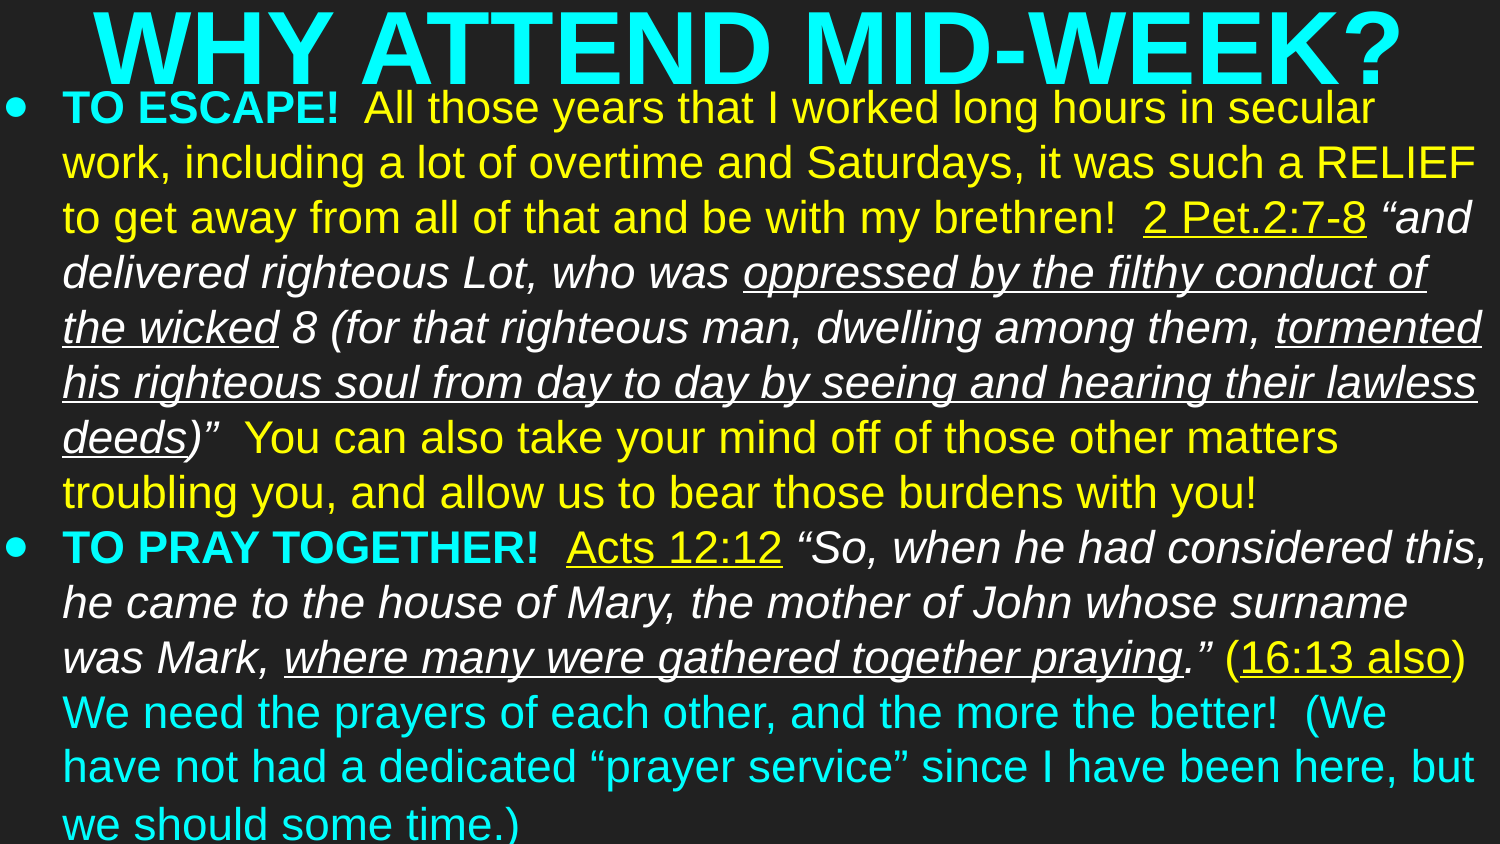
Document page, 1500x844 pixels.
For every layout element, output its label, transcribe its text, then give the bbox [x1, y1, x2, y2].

title WHY ATTEND MID-WEEK? [0, 0, 1500, 62]
subtitle TO ESCAPE! All those years that I worked long hours in secular work, including a lot of overtime and Saturdays, it was such a RELIEF to get away from all of that and be with my brethren! 2 Pet.2:7-8 “and delivered righteous Lot, who was oppressed by the filthy conduct of the wicked 8 (for that righteous man, dwelling among them, tormented his righteous soul from day to day by seeing and hearing their lawless deeds)” You can also take your mind off of those other matters troubling you, and allow us to bear those burdens with you! TO PRAY TOGETHER! Acts 12:12 “So, when he had considered this, he came to the house of Mary, the mother of John whose surname was Mark, where many were gathered together praying.” (16:13 also) We need the prayers of each other, and the more the better! (We have not had a dedicated “prayer service” since I have been here, but we should some time.) [0, 62, 1500, 844]
